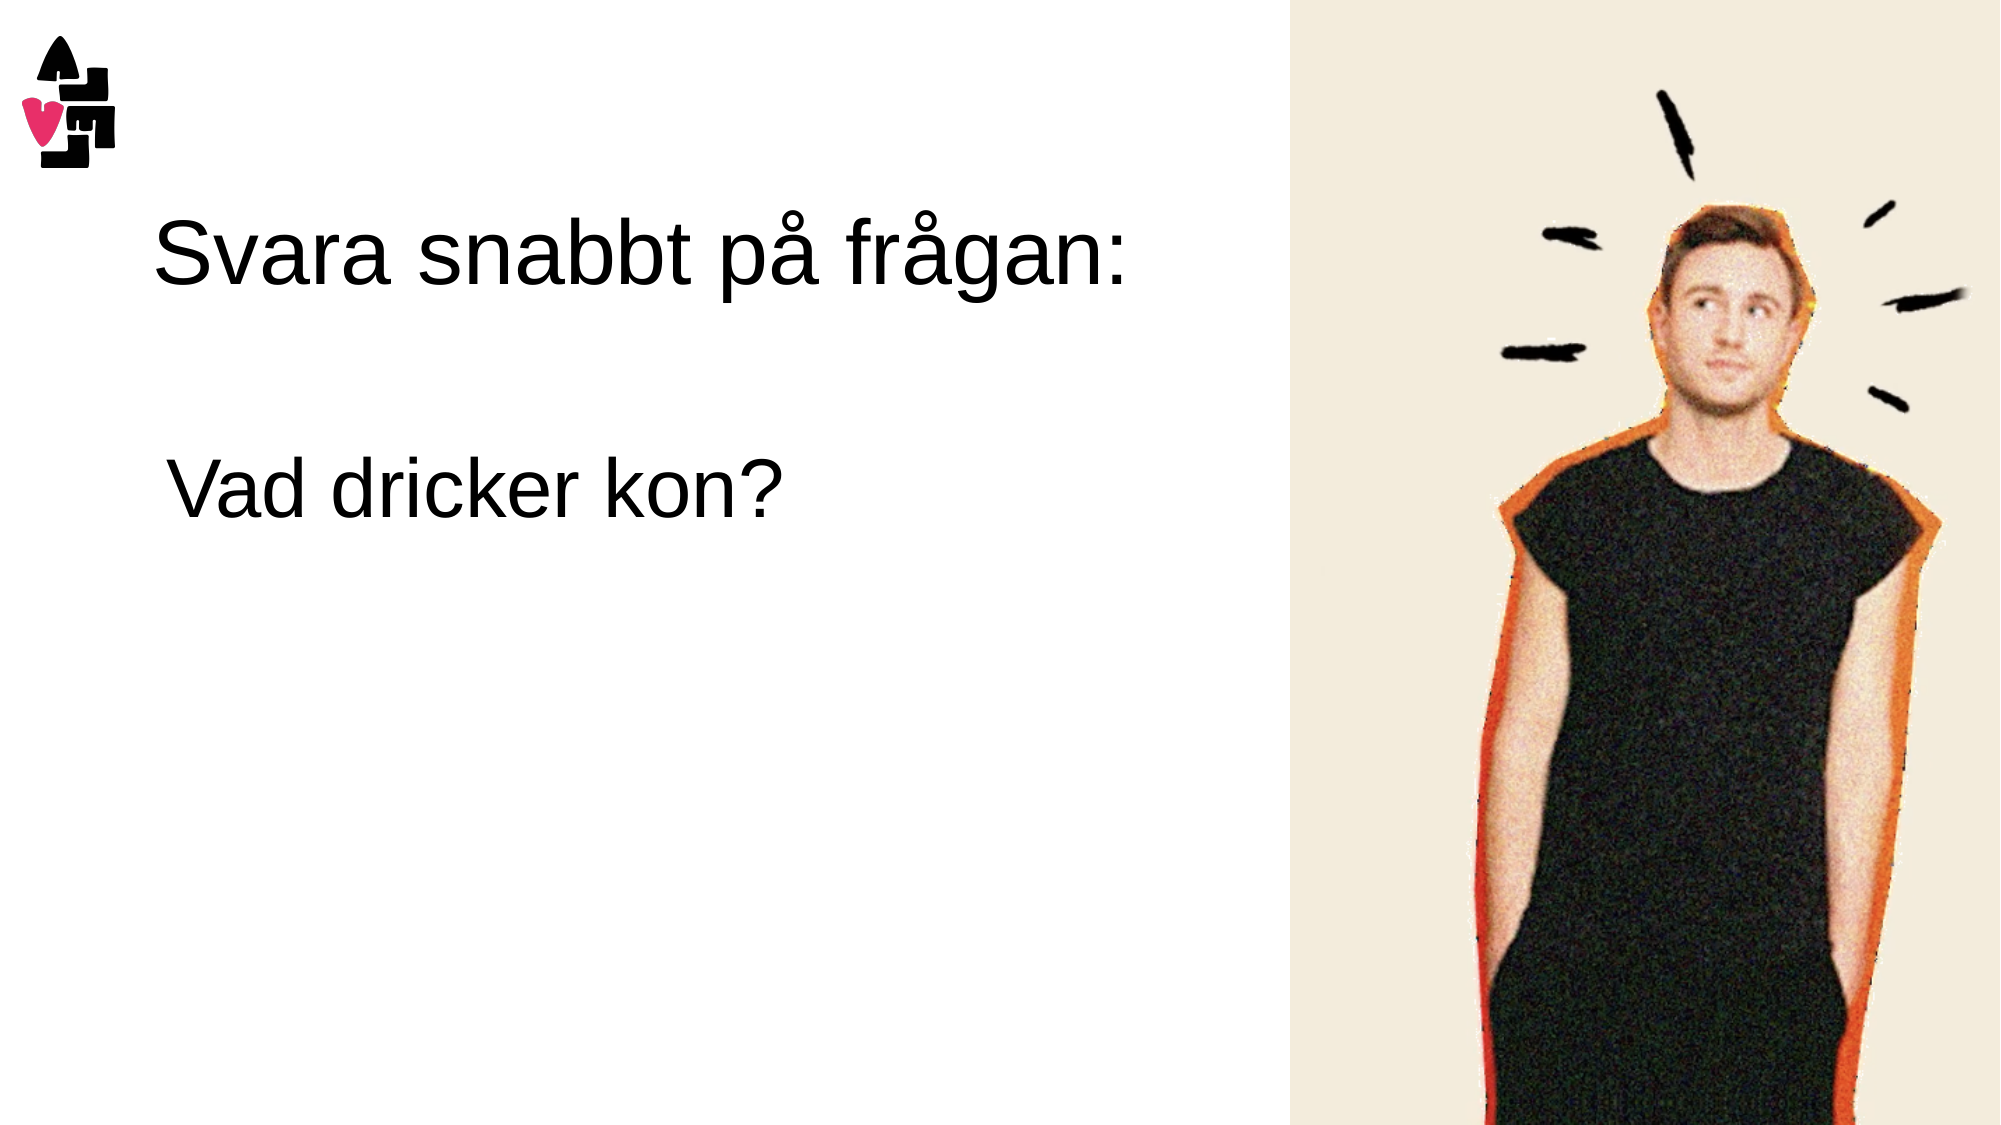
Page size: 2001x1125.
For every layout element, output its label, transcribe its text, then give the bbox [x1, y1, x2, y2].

picture [22, 36, 115, 168]
title Svara snabbt på frågan: [137, 146, 1290, 364]
list Vad dricker kon? [151, 437, 1235, 656]
picture [1290, 0, 2000, 1125]
